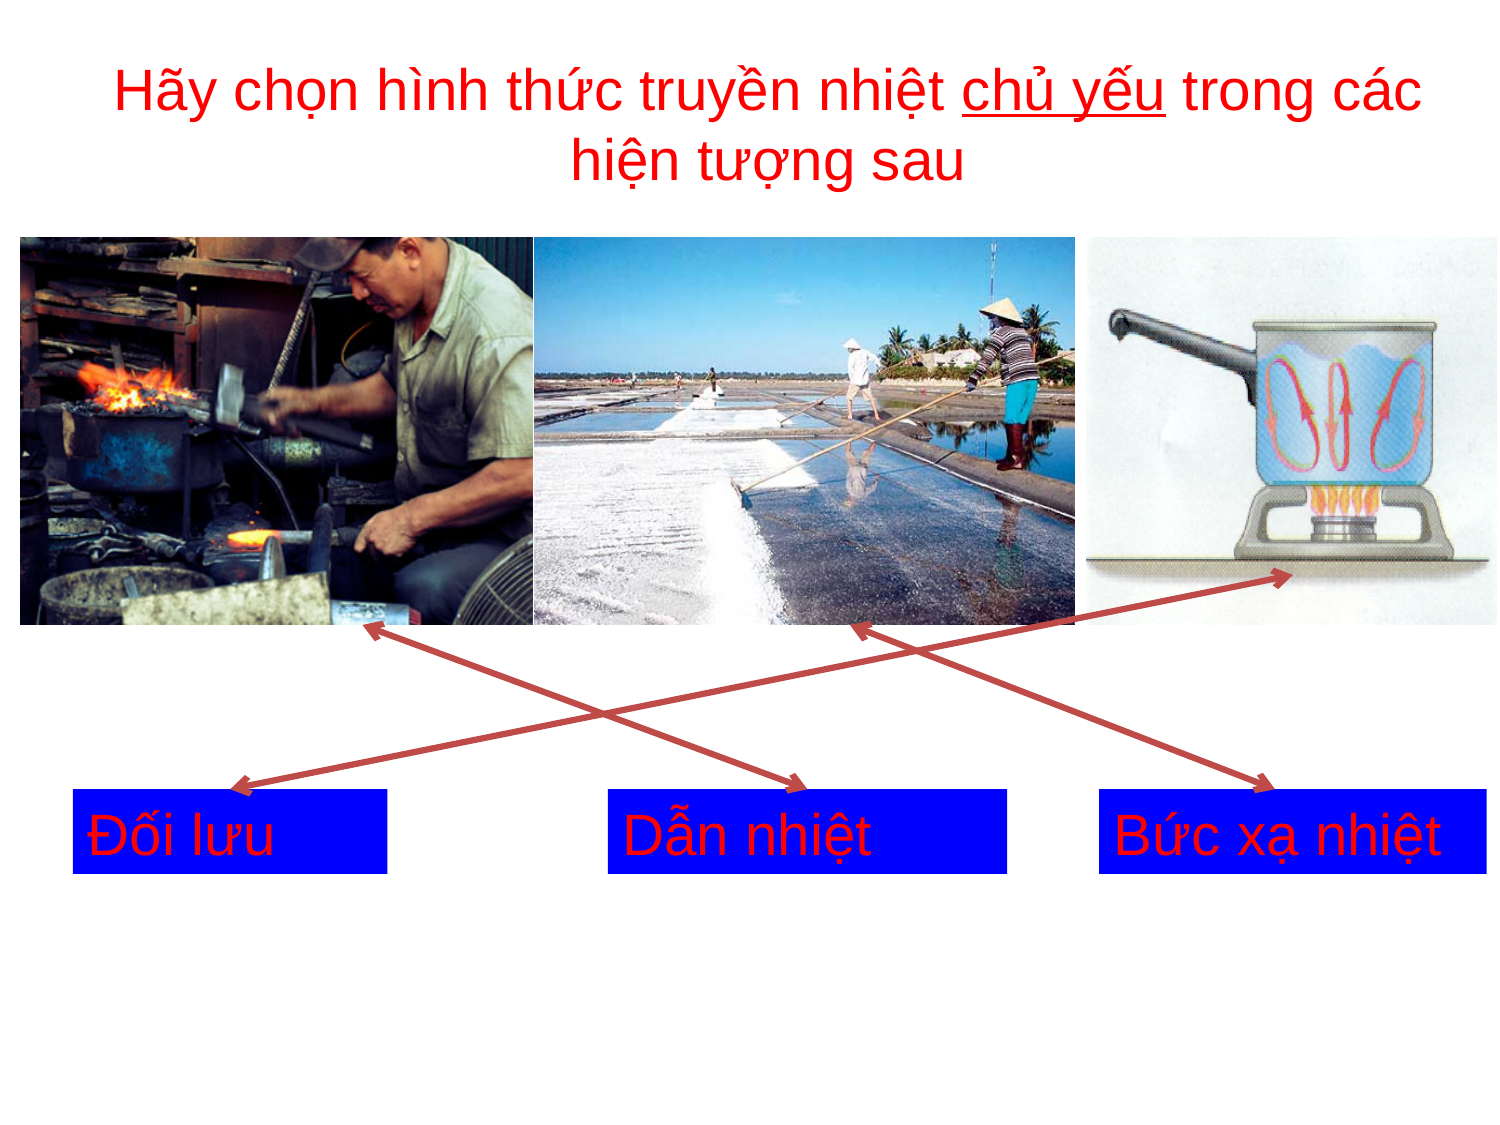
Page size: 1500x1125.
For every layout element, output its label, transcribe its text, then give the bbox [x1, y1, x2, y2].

text_box Dẫn nhiệt [607, 799, 1008, 874]
title Hãy chọn hình thức truyền nhiệt chủ yếu trong các hiện tượng sau [75, 45, 1463, 200]
picture [20, 237, 1076, 626]
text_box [229, 574, 1294, 790]
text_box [849, 624, 1276, 790]
text_box Đối lưu [72, 789, 388, 874]
text_box Bức xạ nhiệt [1099, 789, 1487, 874]
picture [1086, 237, 1498, 626]
